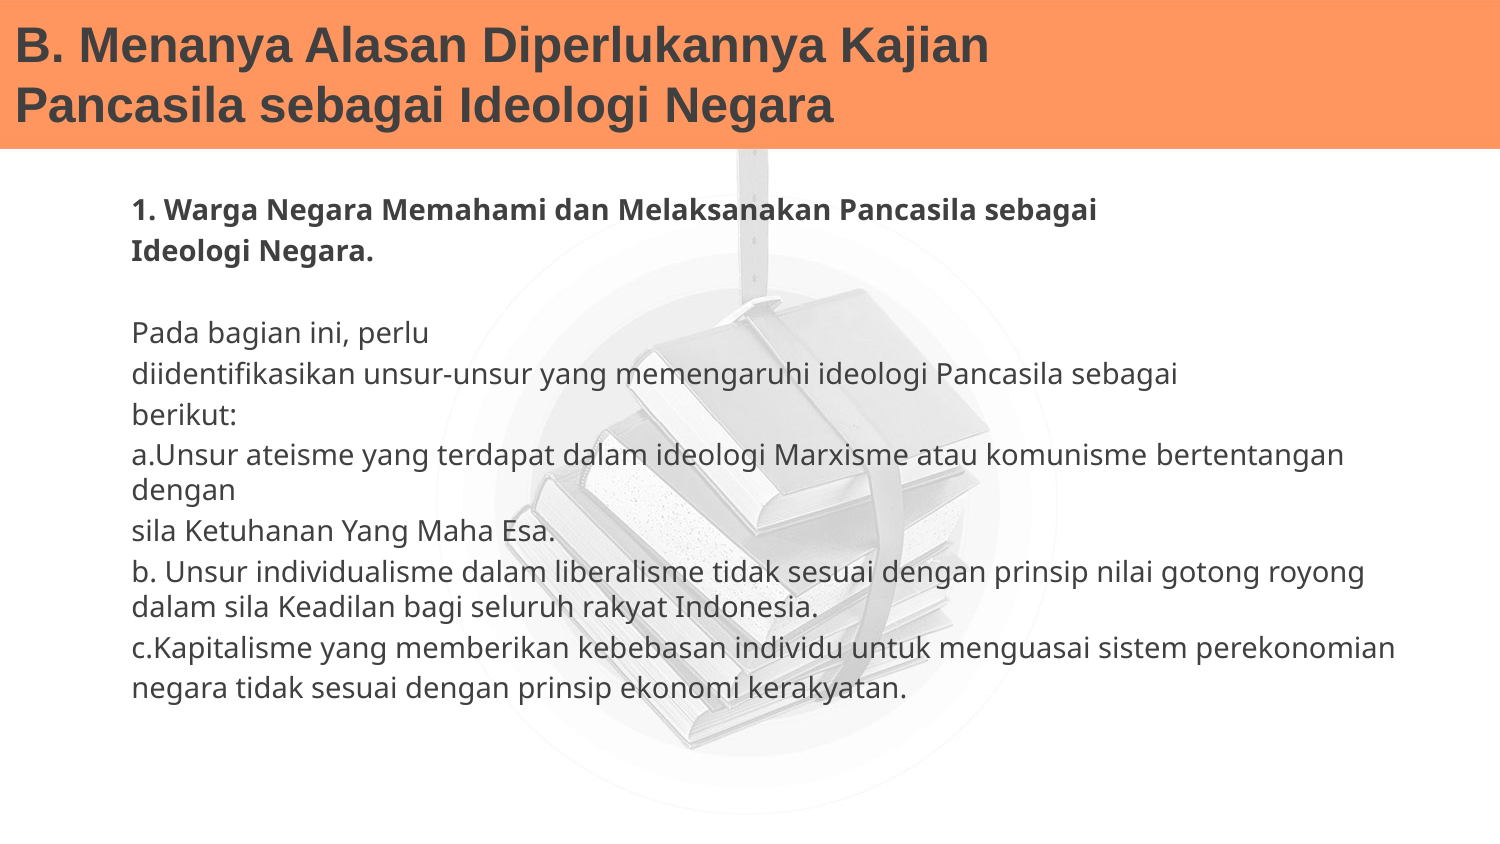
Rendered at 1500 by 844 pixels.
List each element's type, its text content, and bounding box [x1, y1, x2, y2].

title B. Menanya Alasan Diperlukannya Kajian Pancasila sebagai Ideologi Negara [0, 0, 1500, 146]
picture [0, 146, 1500, 844]
list 1. Warga Negara Memahami dan Melaksanakan Pancasila sebagai Ideologi Negara. Pada bagian ini, perlu diidentifikasikan unsur-unsur yang memengaruhi ideologi Pancasila sebagai berikut: a.Unsur ateisme yang terdapat dalam ideologi Marxisme atau komunisme bertentangan dengan sila Ketuhanan Yang Maha Esa. b. Unsur individualisme dalam liberalisme tidak sesuai dengan prinsip nilai gotong royong dalam sila Keadilan bagi seluruh rakyat Indonesia. c.Kapitalisme yang memberikan kebebasan individu untuk menguasai sistem perekonomian negara tidak sesuai dengan prinsip ekonomi kerakyatan. [66, 184, 1461, 788]
